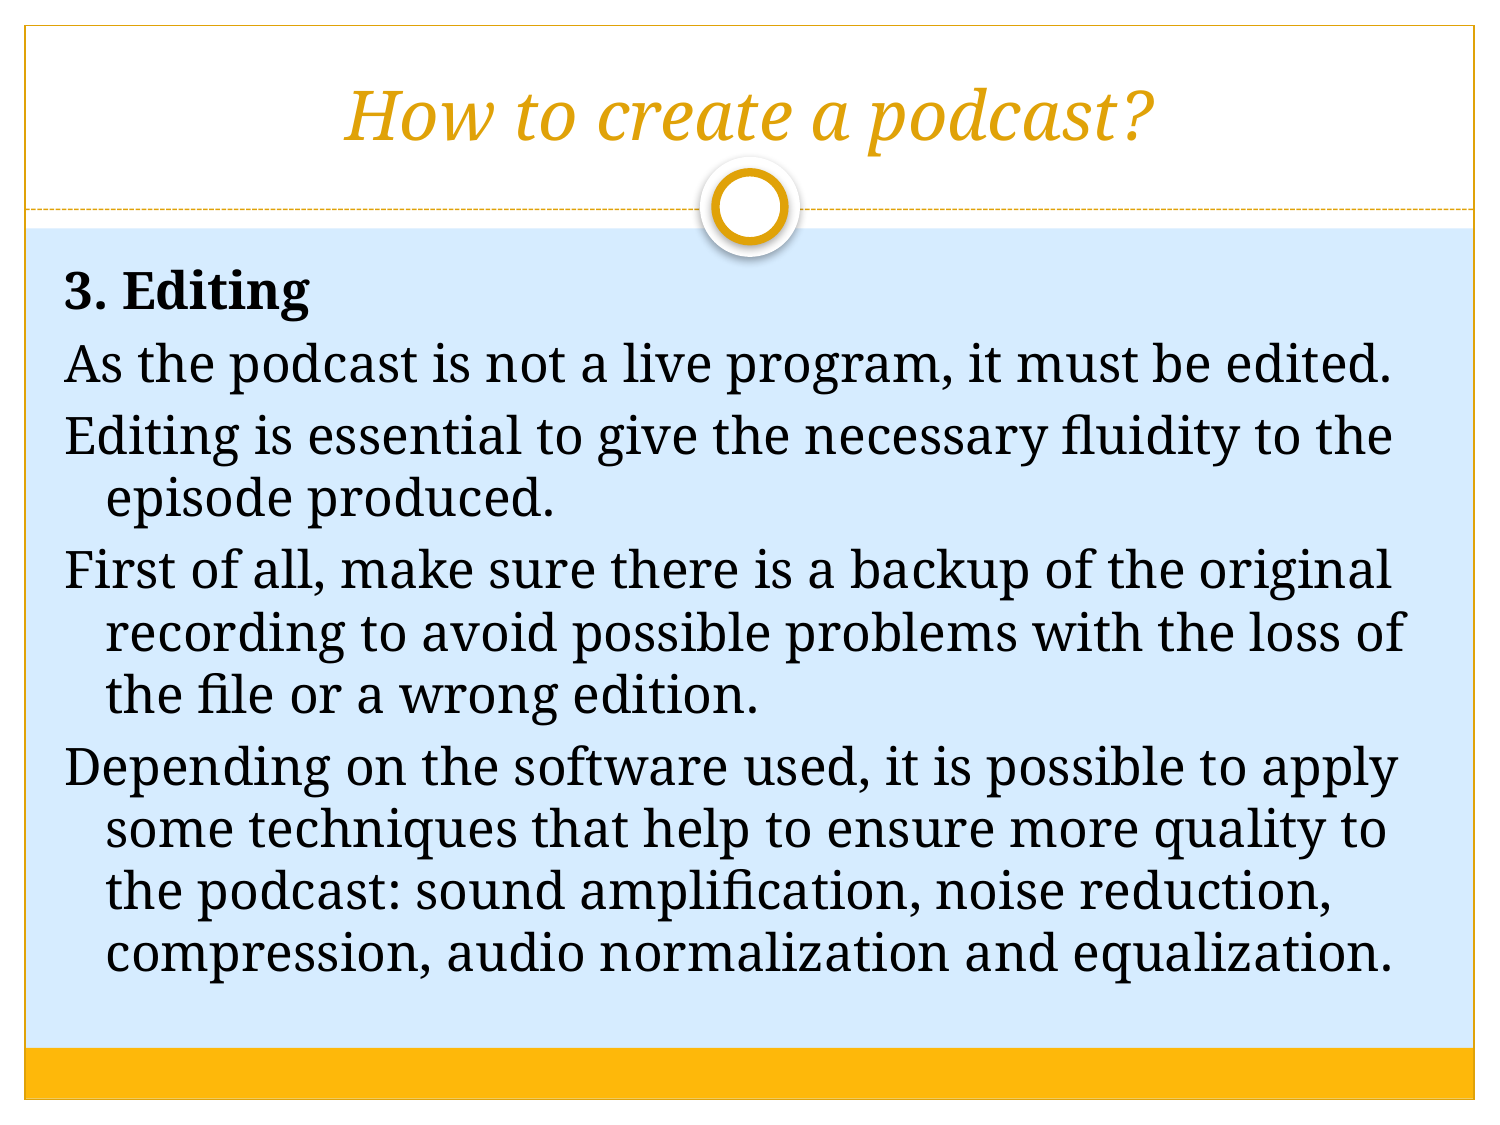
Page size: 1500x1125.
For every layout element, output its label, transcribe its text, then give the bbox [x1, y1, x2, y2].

list 3. Editing As the podcast is not a live program, it must be edited. Editing is essential to give the necessary fluidity to the episode produced. First of all, make sure there is a backup of the original recording to avoid possible problems with the loss of the file or a wrong edition. Depending on the software used, it is possible to apply some techniques that help to ensure more quality to the podcast: sound amplification, noise reduction, compression, audio normalization and equalization. [49, 250, 1445, 1001]
title How to create a podcast? [49, 37, 1450, 162]
